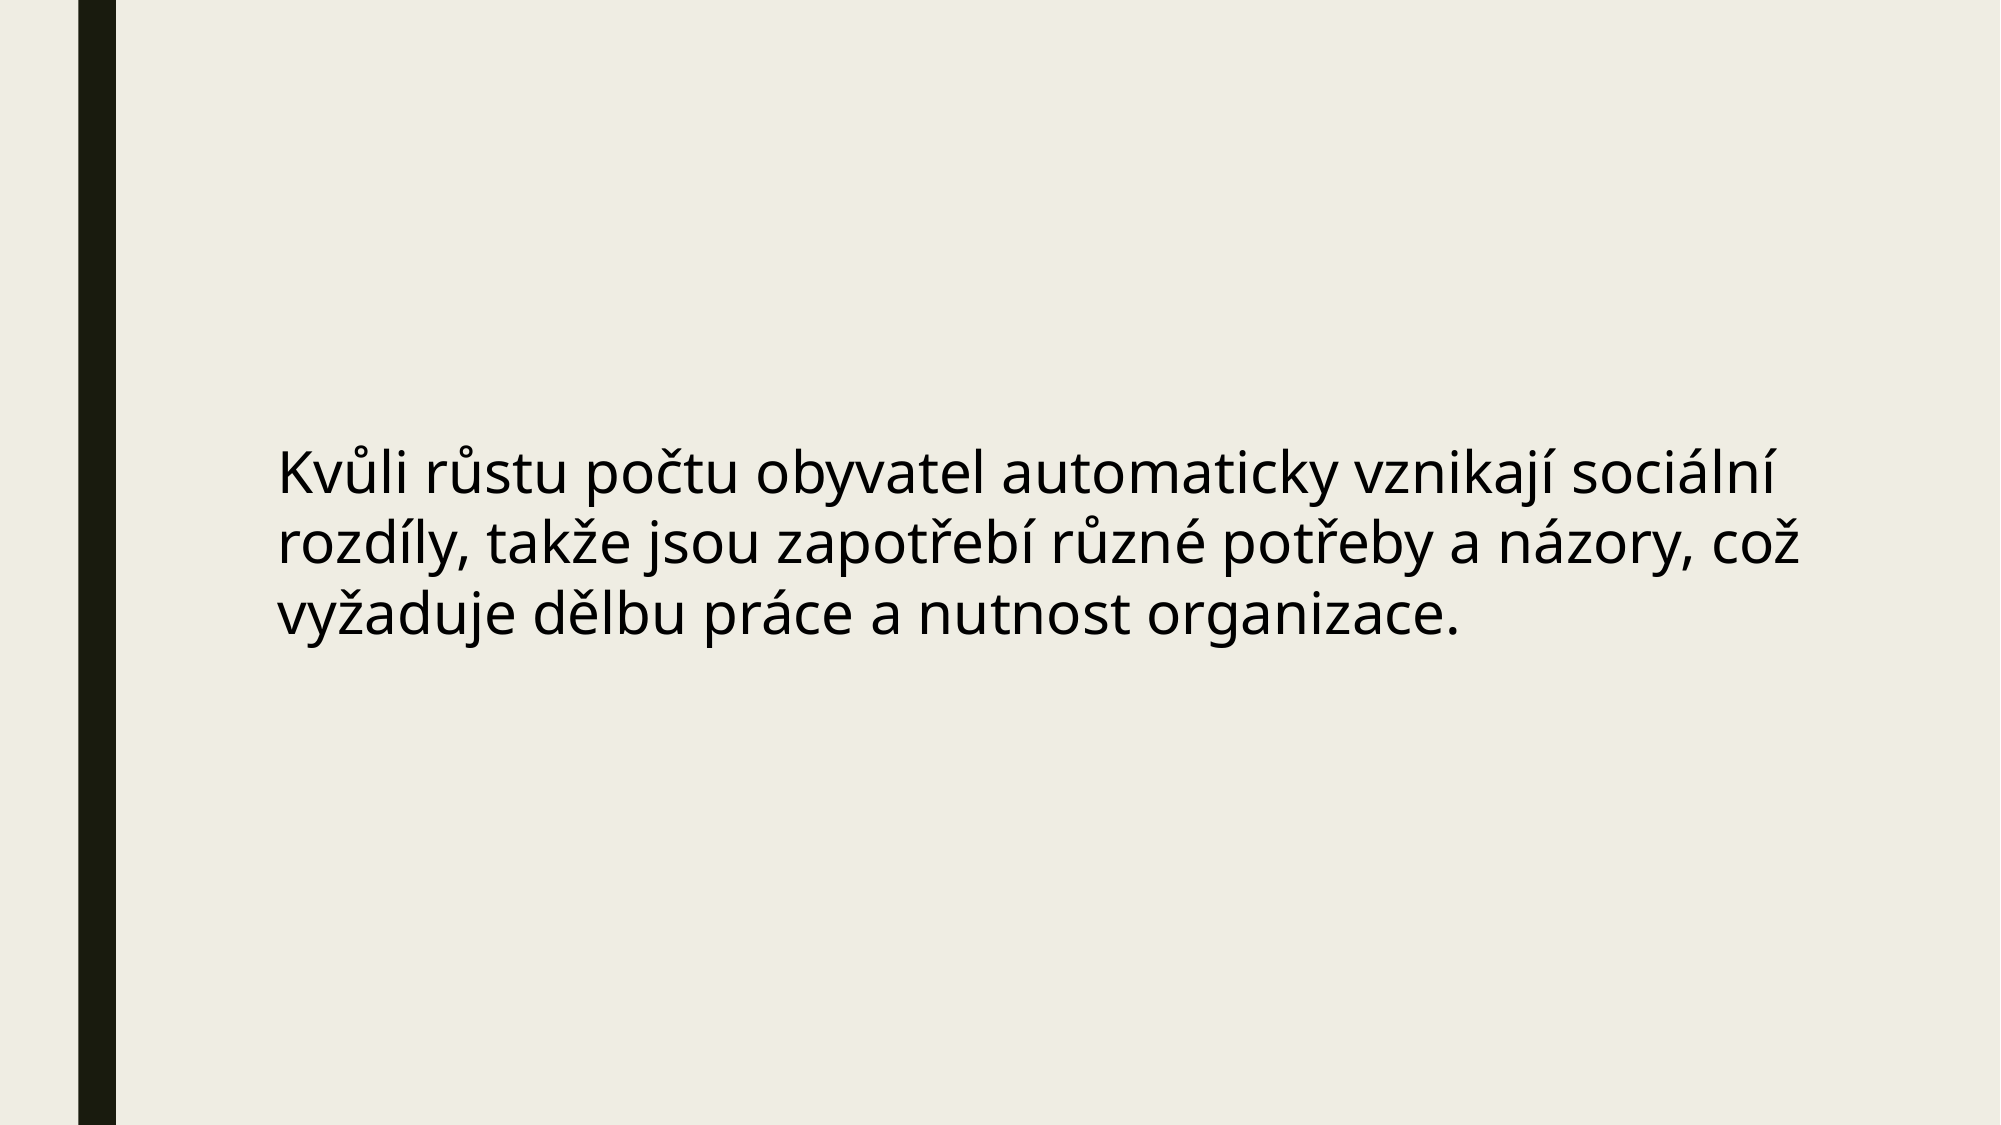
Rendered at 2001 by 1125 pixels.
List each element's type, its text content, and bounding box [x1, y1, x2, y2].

title Kvůli růstu počtu obyvatel automaticky vznikají sociální rozdíly, takže jsou zapotřebí různé potřeby a názory, což vyžaduje dělbu práce a nutnost organizace. [262, 429, 1902, 696]
